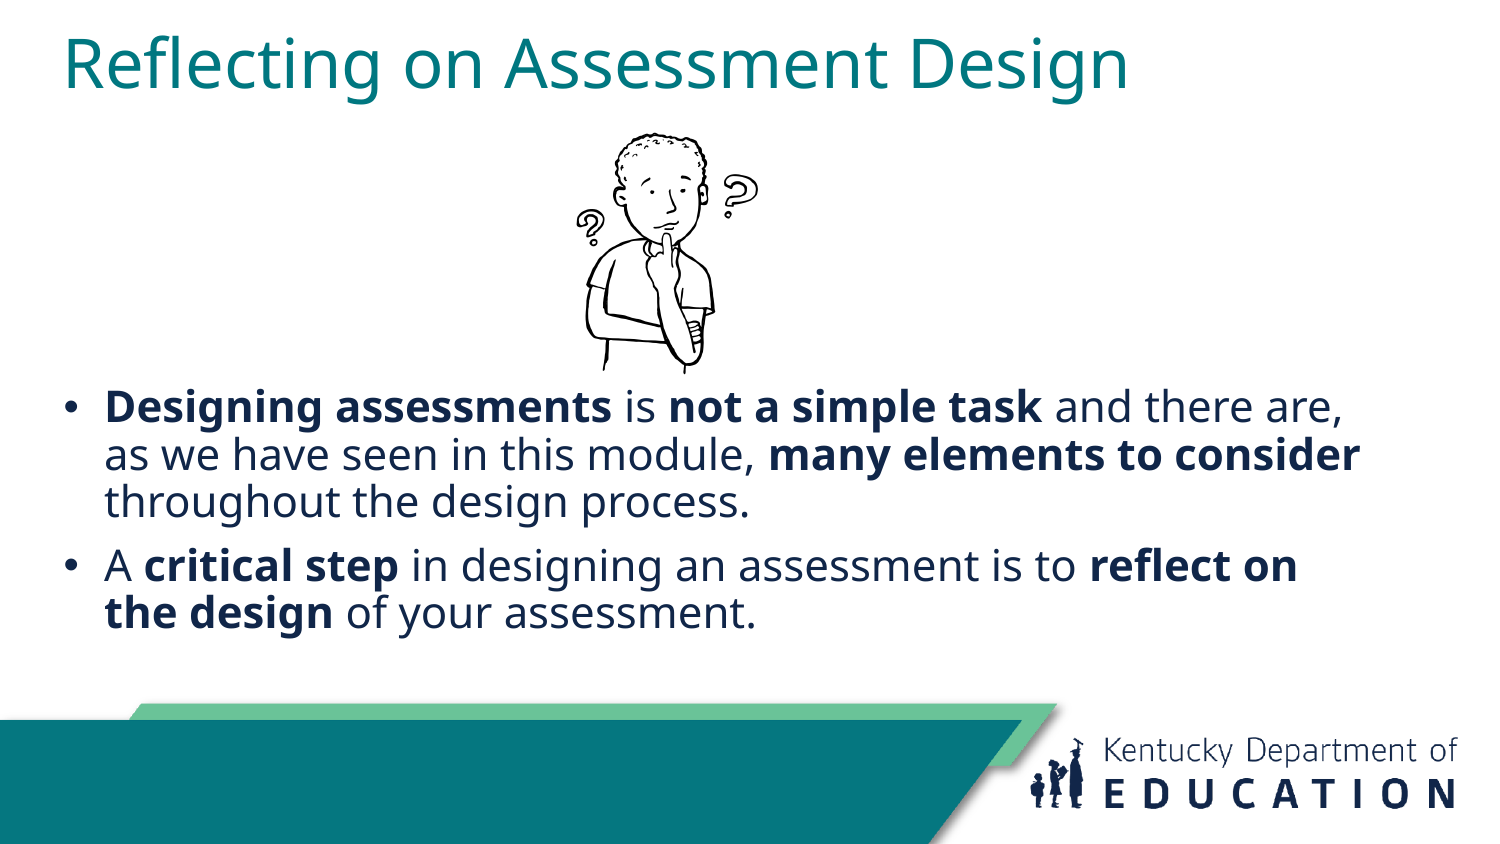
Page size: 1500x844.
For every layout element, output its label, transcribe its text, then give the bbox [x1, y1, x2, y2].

picture [0, 0, 1500, 844]
title Reflecting on Assessment Design [51, 23, 1244, 146]
list Designing assessments is not a simple task and there are, as we have seen in this module, many elements to consider throughout the design process. A critical step in designing an assessment is to reflect on the design of your assessment. [51, 379, 1390, 691]
